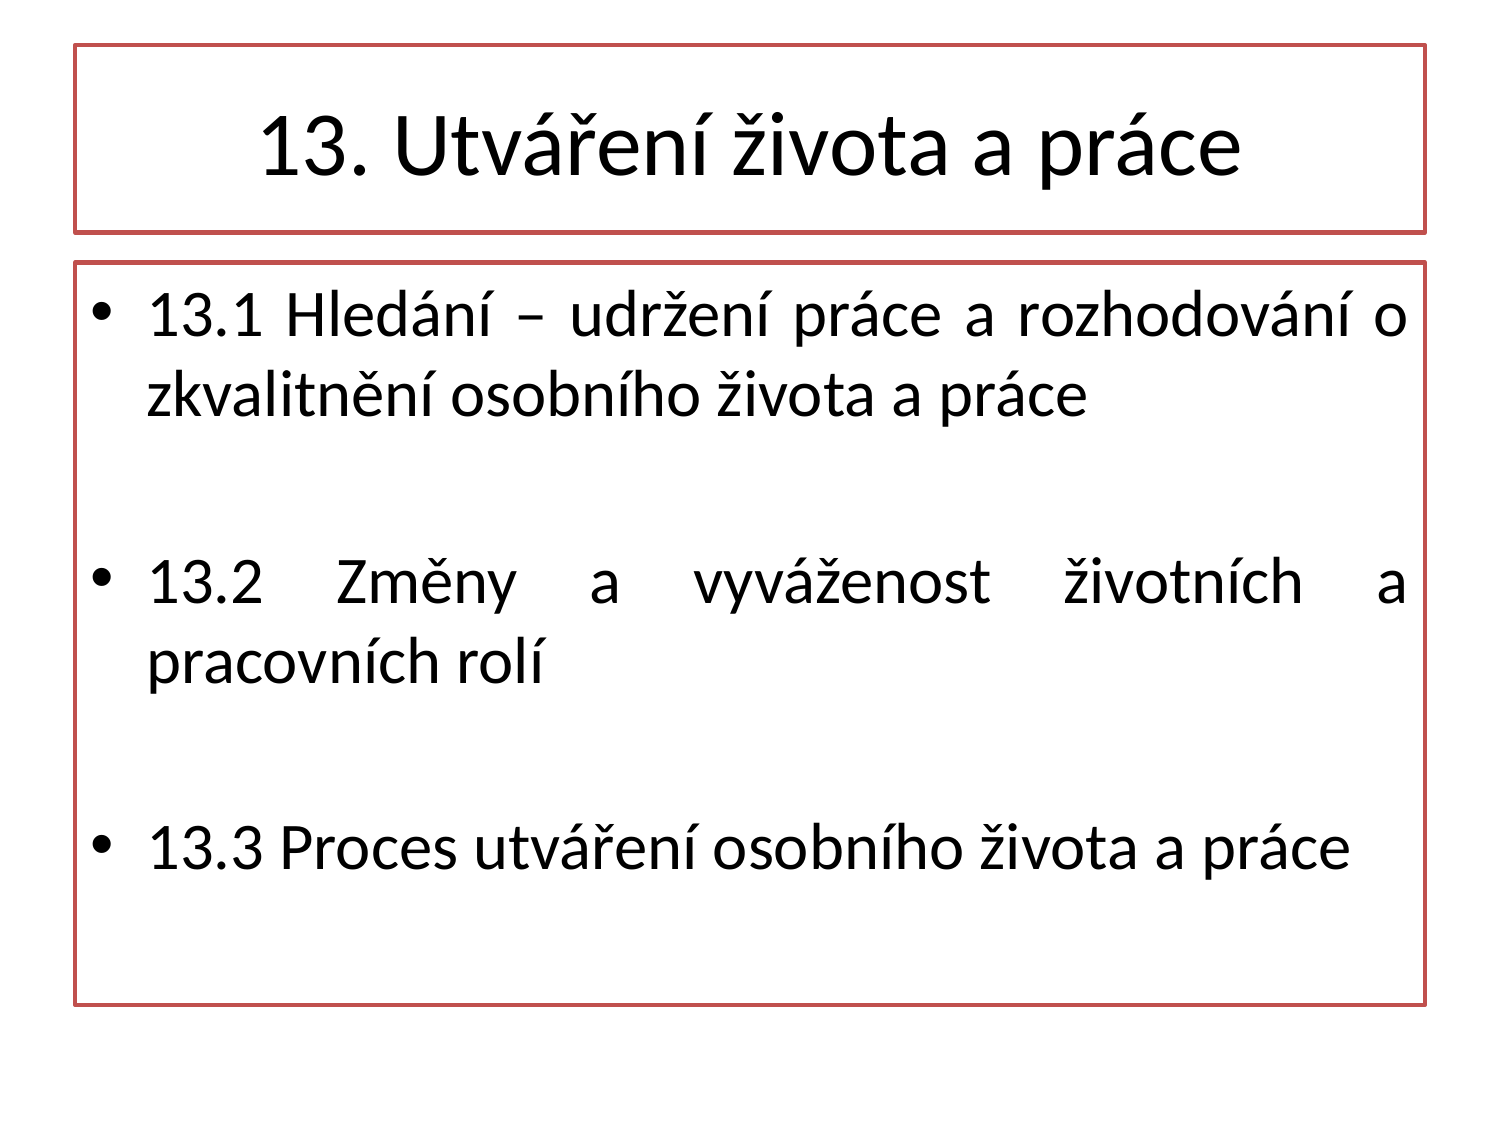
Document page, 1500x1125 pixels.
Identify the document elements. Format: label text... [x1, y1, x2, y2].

list 13.1 Hledání – udržení práce a rozhodování o zkvalitnění osobního života a práce 13.2 Změny a vyváženost životních a pracovních rolí 13.3 Proces utváření osobního života a práce [73, 260, 1427, 1007]
title 13. Utváření života a práce [73, 43, 1427, 235]
